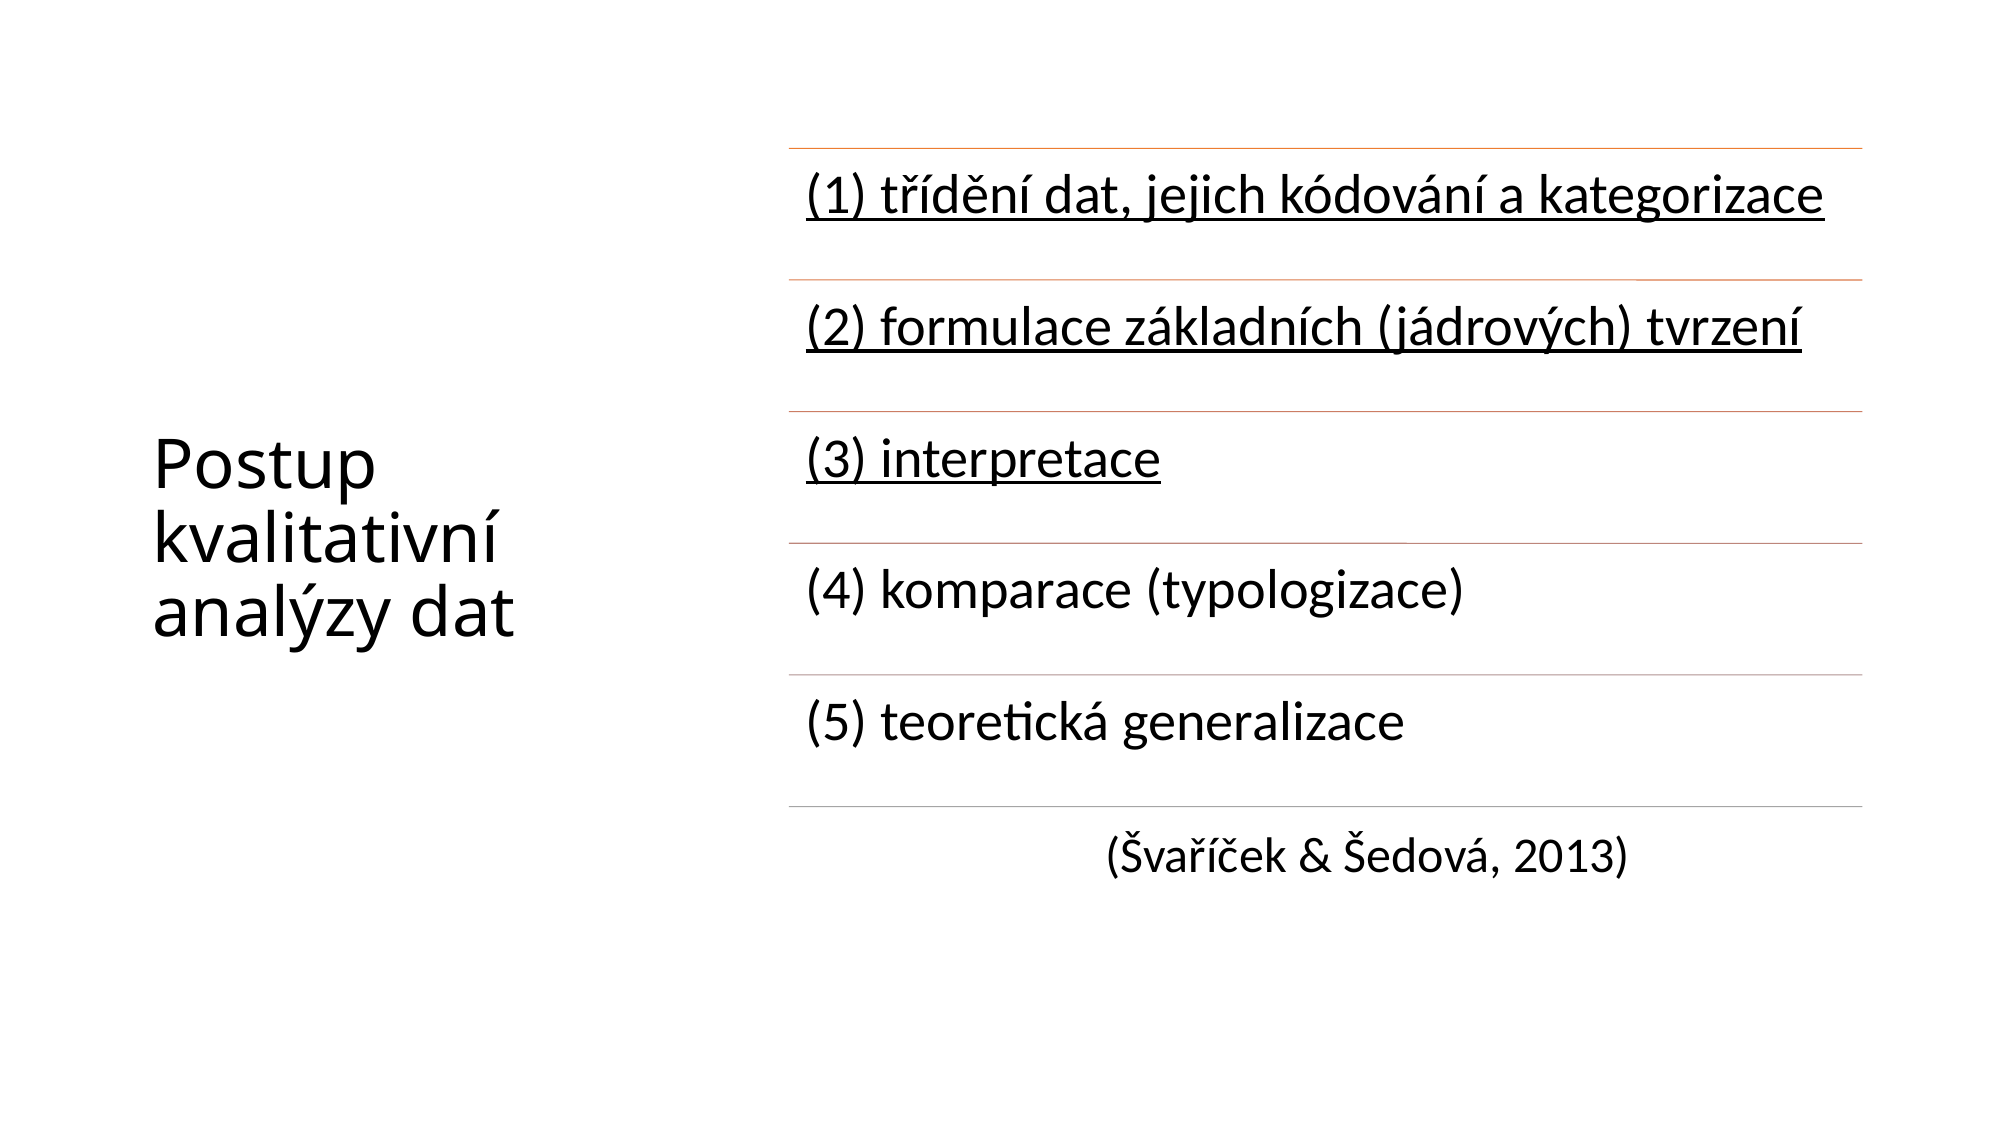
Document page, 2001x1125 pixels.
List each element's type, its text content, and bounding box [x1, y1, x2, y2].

text_box Postup kvalitativní analýzy dat [137, 130, 563, 950]
title Postup kvalitativní analýzy dat [112, 105, 538, 925]
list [788, 147, 1863, 939]
